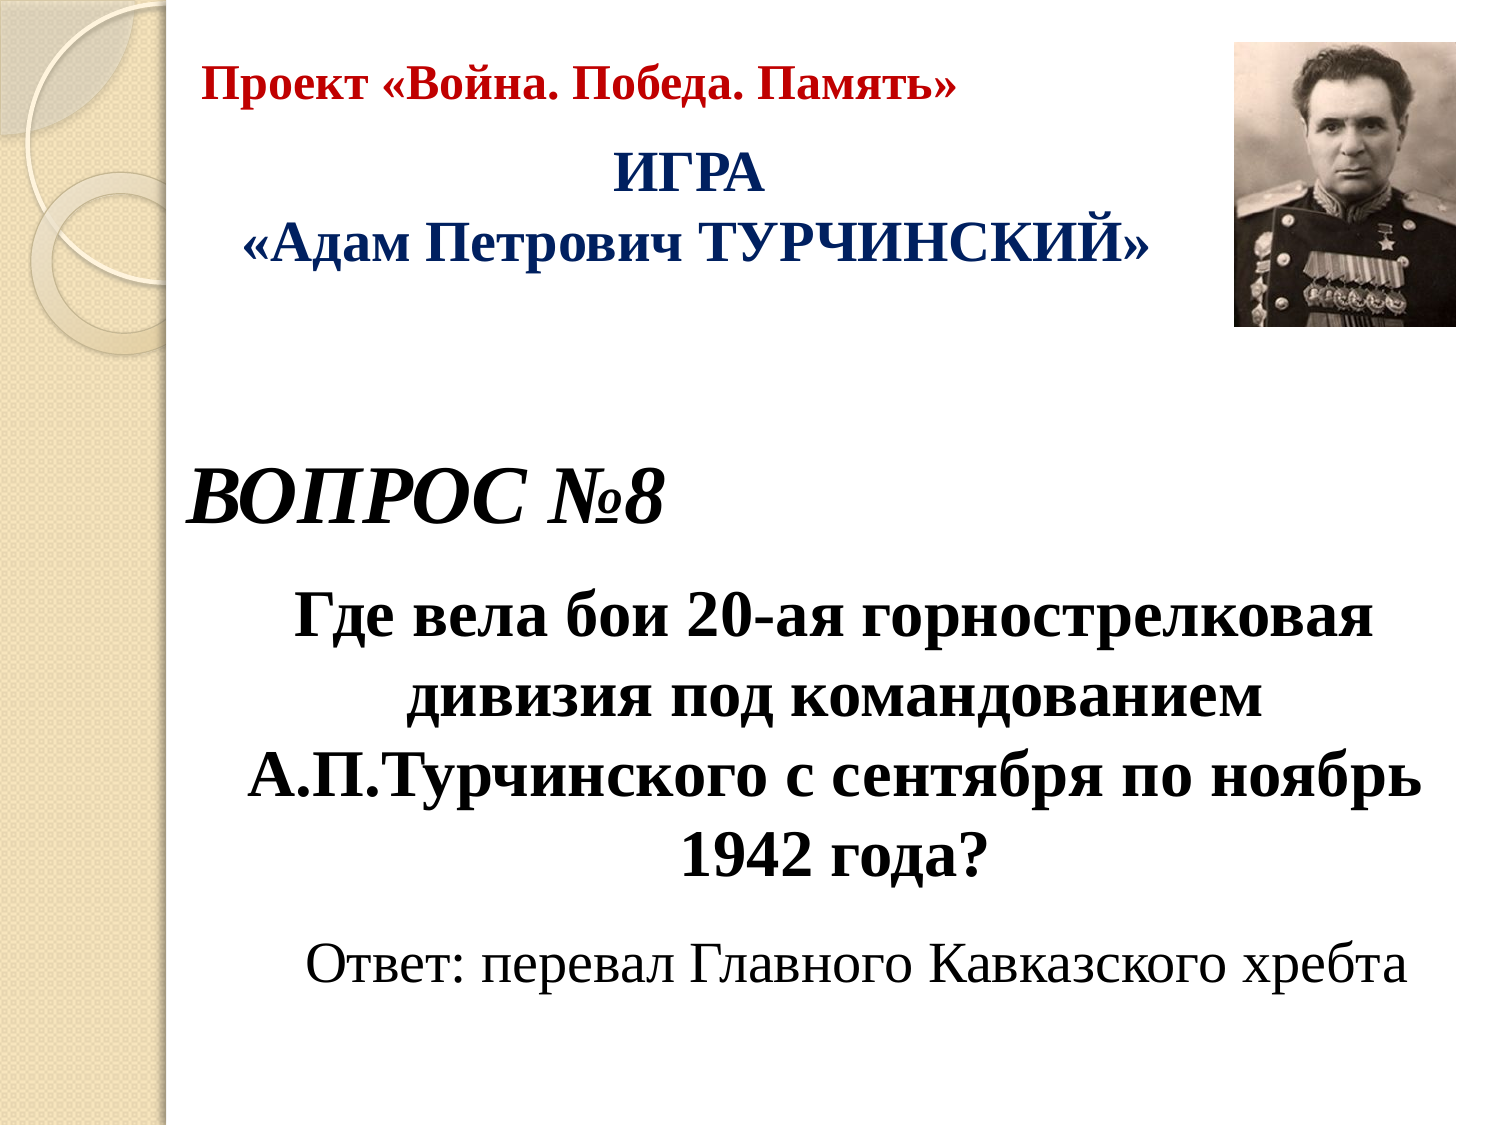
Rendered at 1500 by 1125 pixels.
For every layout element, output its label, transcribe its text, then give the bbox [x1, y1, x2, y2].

text_box Проект «Война. Победа. Память» [187, 42, 974, 118]
picture [1233, 42, 1456, 327]
text_box Ответ: перевал Главного Кавказского хребта [277, 916, 1424, 1002]
text_box ВОПРОС №8 [171, 432, 1500, 548]
text_box Где вела бои 20-ая горнострелковая дивизия под командованием А.П.Турчинского с сентября по ноябрь 1942 года? [171, 562, 1500, 897]
text_box ИГРА «Адам Петрович ТУРЧИНСКИЙ» [159, 125, 1227, 281]
